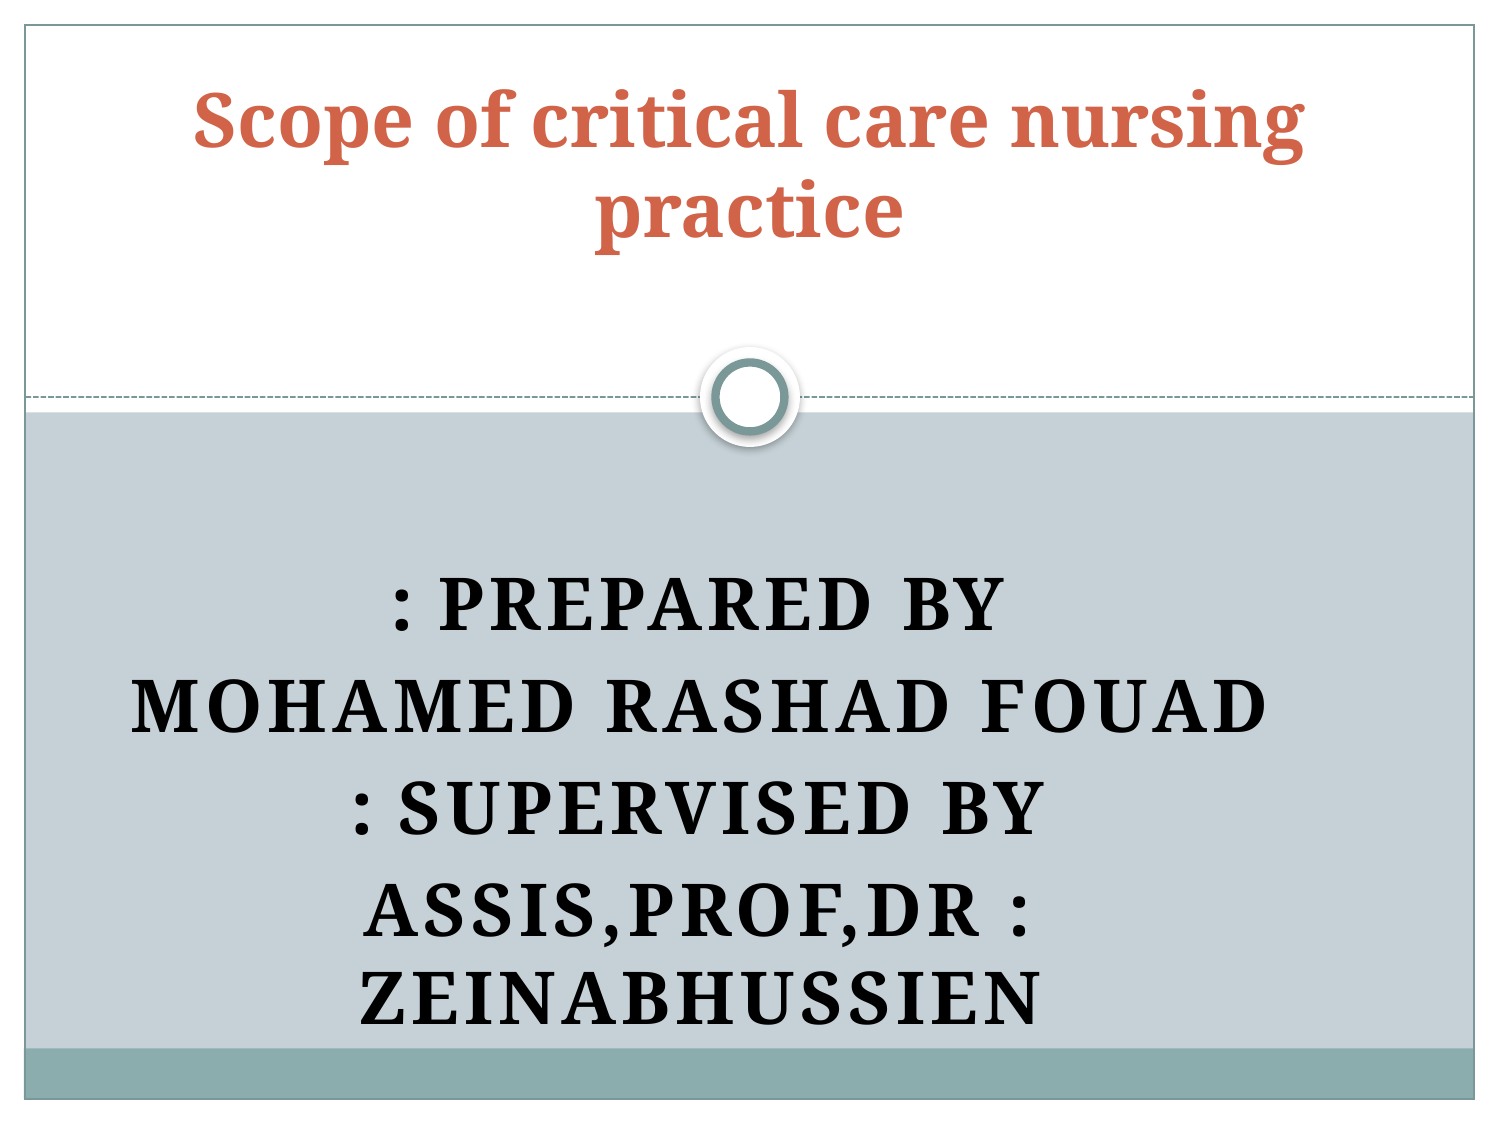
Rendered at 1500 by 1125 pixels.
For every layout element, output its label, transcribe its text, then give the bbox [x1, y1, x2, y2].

subtitle Prepared bY : Mohamed Rashad Fouad Supervised By : Assis,Prof,Dr : ZeinabHussien [0, 549, 1400, 1050]
title Scope of critical care nursing practice [112, 62, 1388, 350]
